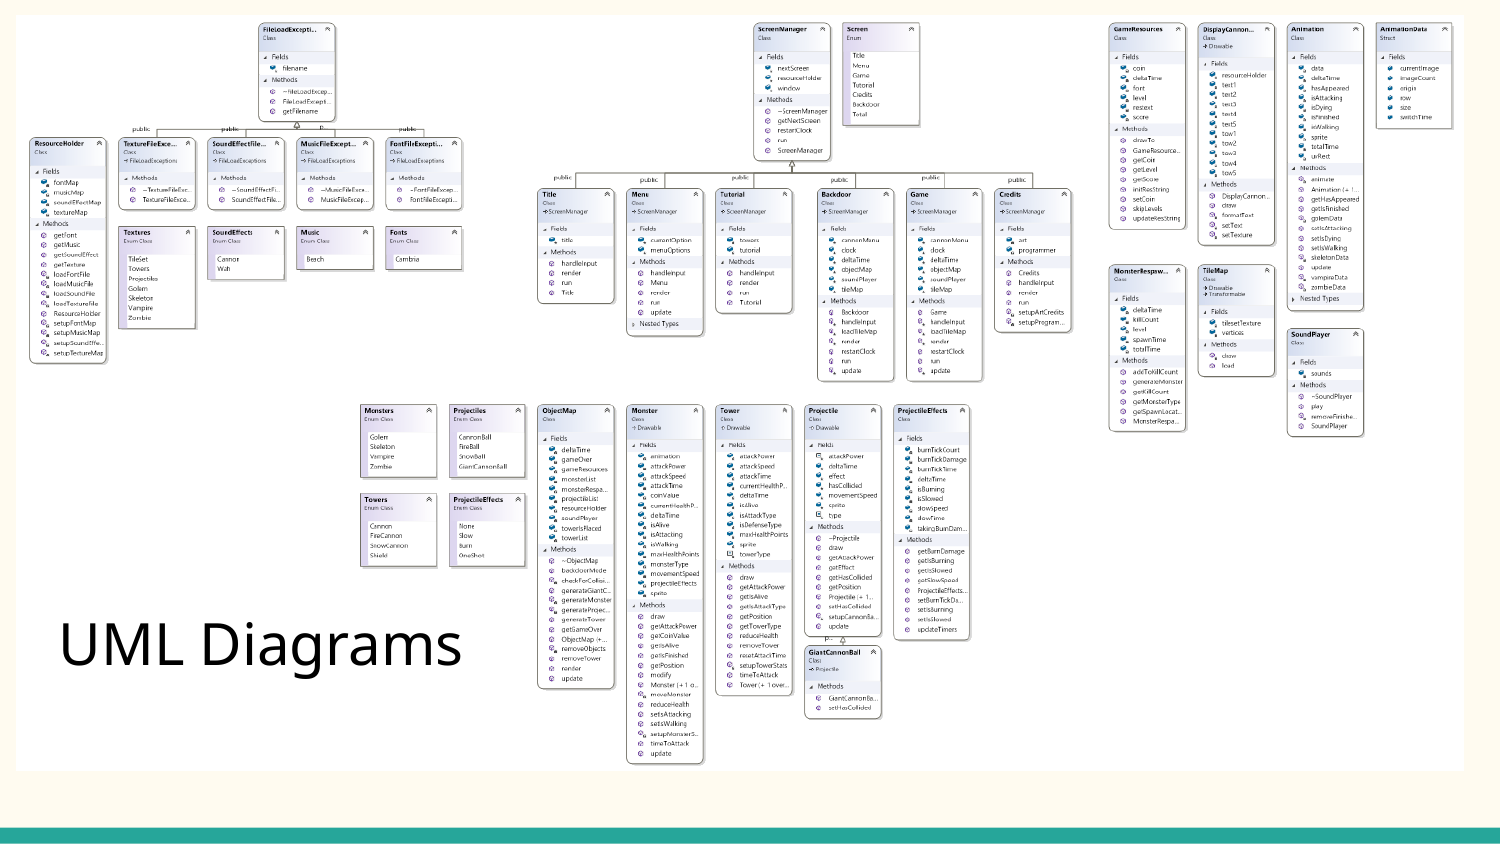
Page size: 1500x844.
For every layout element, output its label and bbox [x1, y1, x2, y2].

picture [15, 15, 1465, 771]
